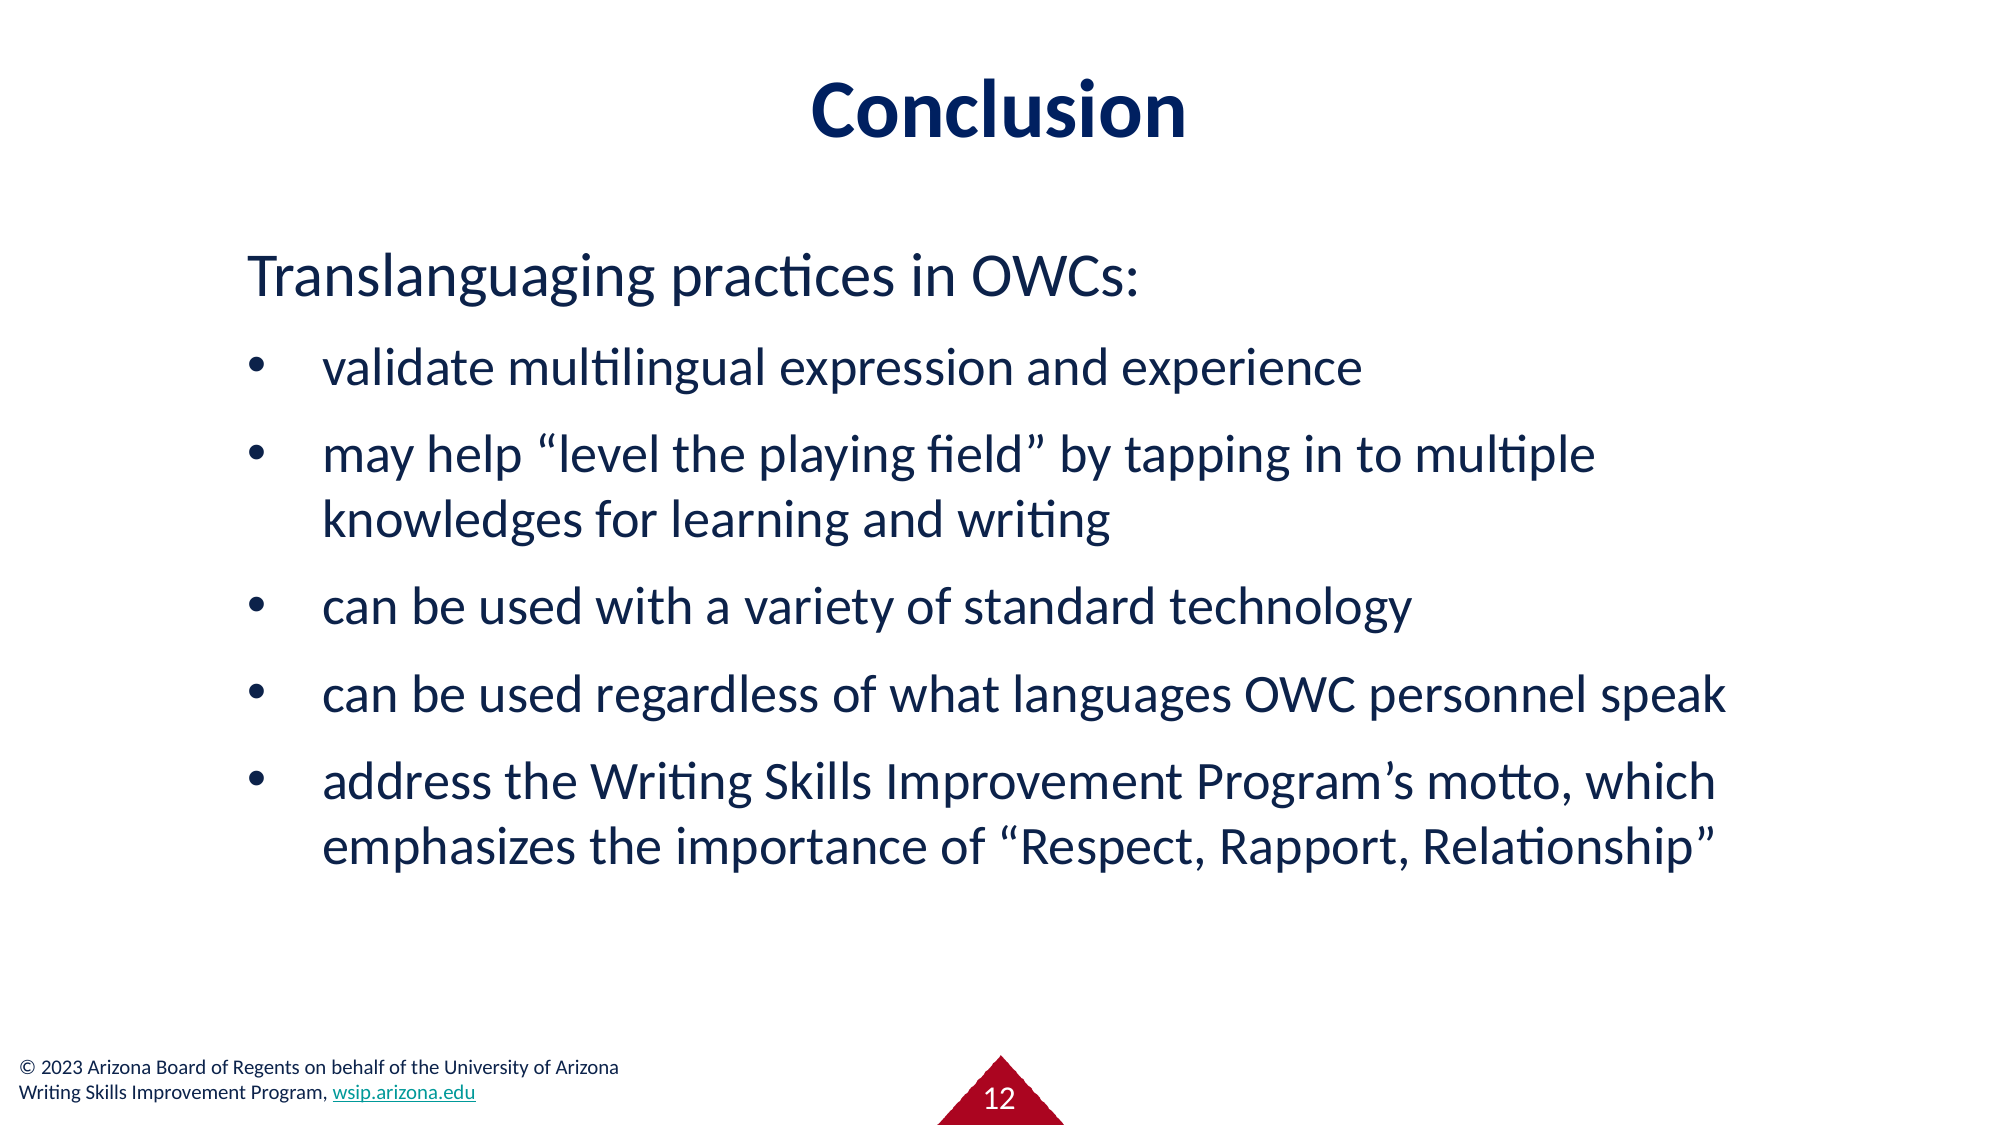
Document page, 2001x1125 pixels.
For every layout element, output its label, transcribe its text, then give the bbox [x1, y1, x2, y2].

title Conclusion [149, 0, 1850, 208]
slide_number 12 [943, 1067, 1055, 1125]
list Translanguaging practices in OWCs: validate multilingual expression and experience may help “level the playing field” by tapping in to multiple knowledges for learning and writing can be used with a variety of standard technology can be used regardless of what languages OWC personnel speak address the Writing Skills Improvement Program’s motto, which emphasizes the importance of “Respect, Rapport, Relationship” [232, 226, 1767, 984]
picture [937, 1055, 1064, 1125]
